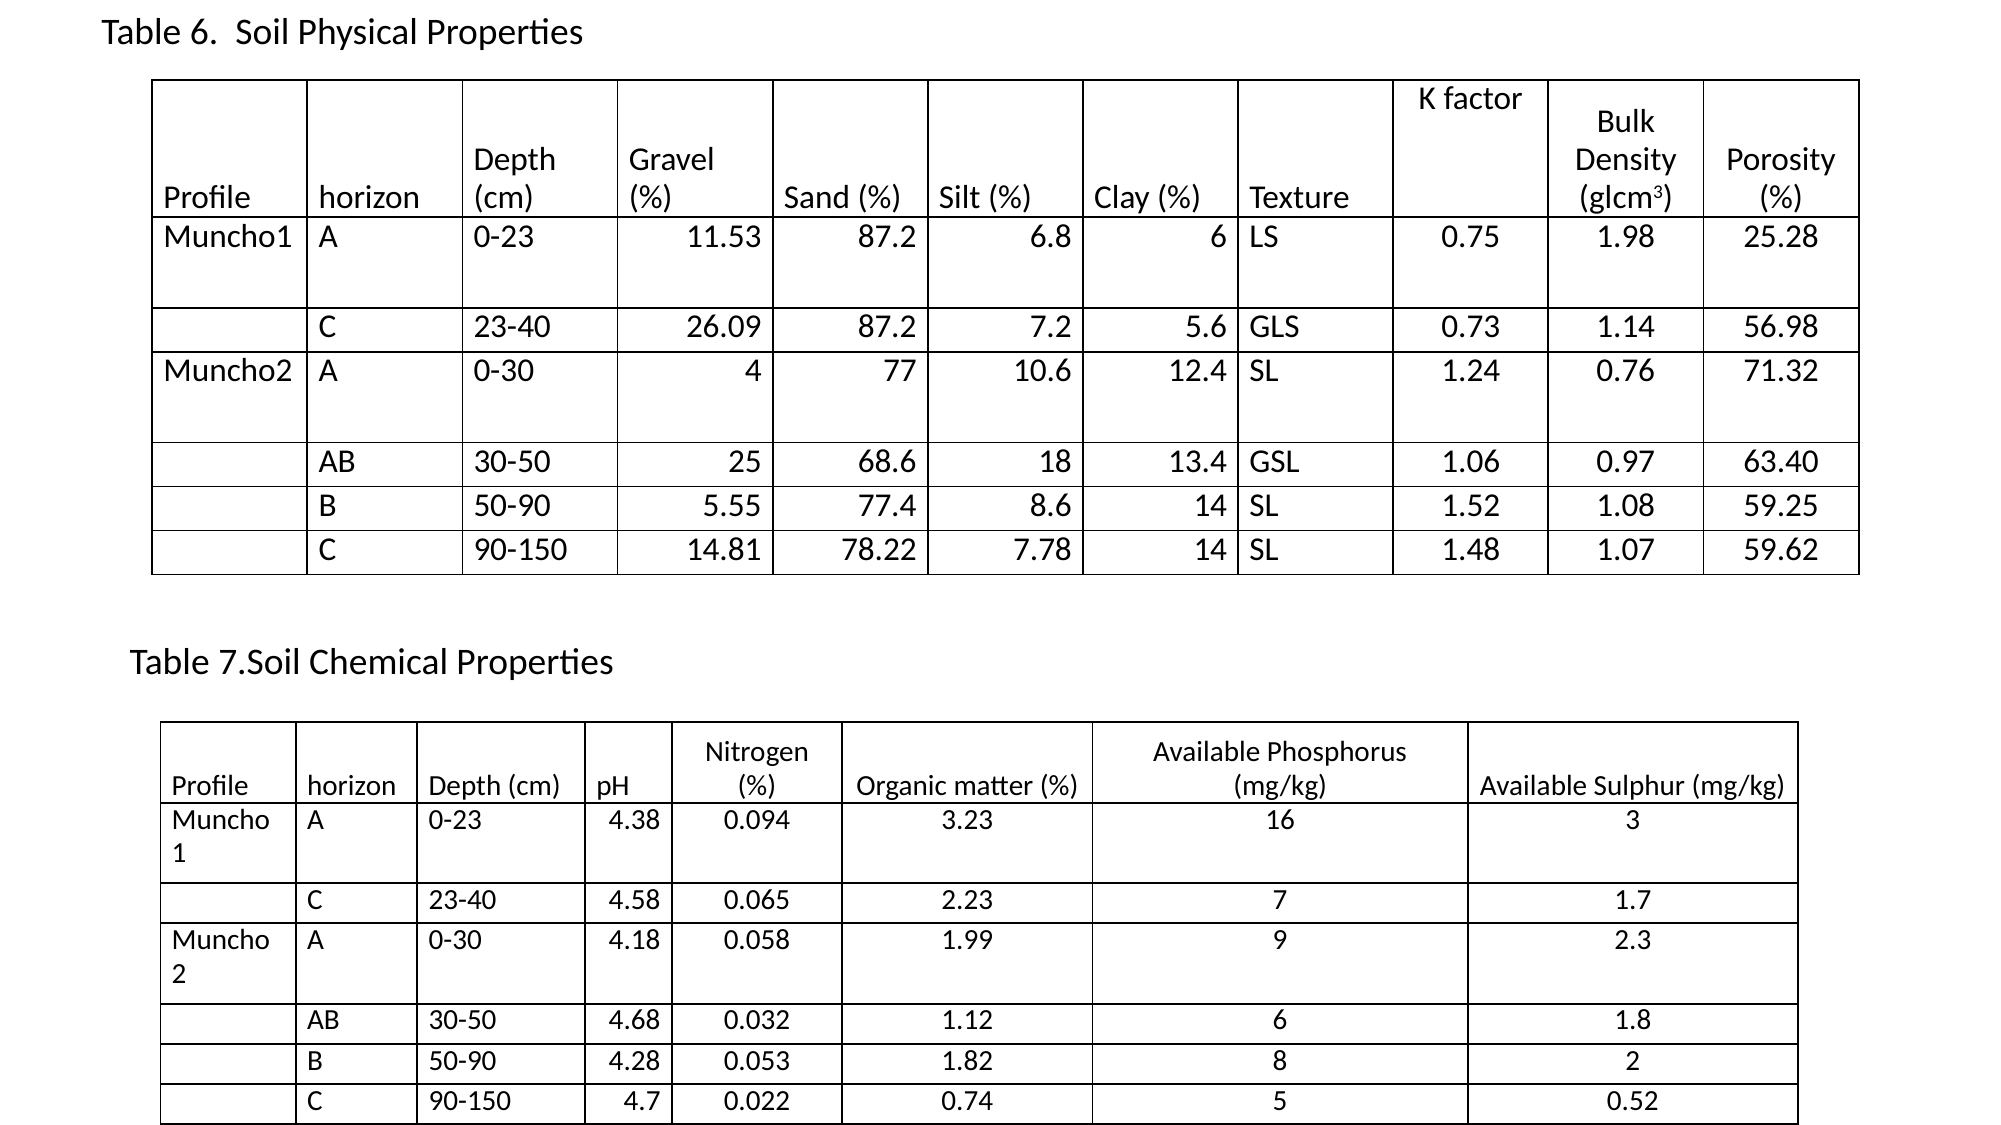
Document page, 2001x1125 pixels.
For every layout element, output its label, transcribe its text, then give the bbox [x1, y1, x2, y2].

table_cell 30-50 [418, 1005, 584, 1043]
table_cell AB [308, 443, 462, 486]
table_cell 50-90 [463, 487, 617, 530]
table_cell B [308, 487, 462, 530]
table_cell SL [1239, 353, 1392, 442]
table_cell 0-30 [418, 924, 584, 1003]
table_cell 1.82 [843, 1045, 1092, 1083]
table_cell 1.07 [1549, 531, 1703, 574]
table_header K factor [1394, 81, 1547, 216]
table_header Porosity (%) [1704, 81, 1858, 216]
table_cell B [297, 1045, 416, 1083]
table_cell 11.53 [618, 218, 772, 307]
table_cell AB [297, 1005, 416, 1043]
table_cell 1.12 [843, 1005, 1092, 1043]
table_cell 8.6 [929, 487, 1082, 530]
table_cell 30-50 [463, 443, 617, 486]
table_header horizon [308, 81, 462, 216]
table_header Gravel (%) [618, 81, 772, 216]
table_cell [153, 309, 306, 351]
table_cell 0-23 [418, 804, 584, 882]
table_cell 59.62 [1704, 531, 1858, 574]
table_cell LS [1239, 218, 1392, 307]
table_cell 77.4 [774, 487, 927, 530]
table_cell 0-23 [463, 218, 617, 307]
table_cell C [308, 309, 462, 351]
table_header Clay (%) [1084, 81, 1237, 216]
table_cell 8 [1093, 1045, 1467, 1083]
table_cell 56.98 [1704, 309, 1858, 351]
table_cell A [297, 924, 416, 1003]
table_cell [153, 487, 306, 530]
table_cell 90-150 [463, 531, 617, 574]
table_cell C [297, 884, 416, 922]
table_cell [161, 884, 295, 922]
table_cell 1.99 [843, 924, 1092, 1003]
table_cell 25 [618, 443, 772, 486]
table_cell 2.3 [1469, 924, 1797, 1003]
table_cell 4.7 [586, 1085, 671, 1123]
table_cell 3 [1469, 804, 1797, 882]
table_cell 78.22 [774, 531, 927, 574]
table_header Silt (%) [929, 81, 1082, 216]
table_cell 90-150 [418, 1085, 584, 1123]
table_cell 7.2 [929, 309, 1082, 351]
table_cell 6 [1084, 218, 1237, 307]
table_cell 12.4 [1084, 353, 1237, 442]
table_cell 5.6 [1084, 309, 1237, 351]
table_cell 4 [618, 353, 772, 442]
table_cell 4.18 [586, 924, 671, 1003]
table_header Sand (%) [774, 81, 927, 216]
table_cell 1.98 [1549, 218, 1703, 307]
table_cell 68.6 [774, 443, 927, 486]
table_cell 14.81 [618, 531, 772, 574]
table_cell 1.06 [1394, 443, 1547, 486]
table_cell Muncho1 [153, 218, 306, 307]
table_cell 0.058 [673, 924, 841, 1003]
table_cell 1.08 [1549, 487, 1703, 530]
table_cell Muncho2 [161, 924, 295, 1003]
text_box Table 7.Soil Chemical Properties [114, 629, 630, 690]
table_cell 0.094 [673, 804, 841, 882]
table_cell 26.09 [618, 309, 772, 351]
table_header Organic matter (%) [843, 723, 1092, 802]
table_header Profile [153, 81, 306, 216]
table_header Nitrogen (%) [673, 723, 841, 802]
table_cell 71.32 [1704, 353, 1858, 442]
table_cell 4.68 [586, 1005, 671, 1043]
table_cell SL [1239, 531, 1392, 574]
table_cell A [297, 804, 416, 882]
table_cell 2 [1469, 1045, 1797, 1083]
table_cell 0.52 [1469, 1085, 1797, 1123]
table_cell 6 [1093, 1005, 1467, 1043]
table_cell 77 [774, 353, 927, 442]
table_cell 5.55 [618, 487, 772, 530]
table_cell 13.4 [1084, 443, 1237, 486]
table_cell 4.58 [586, 884, 671, 922]
table_cell 0-30 [463, 353, 617, 442]
table_cell 1.8 [1469, 1005, 1797, 1043]
table_cell 3.23 [843, 804, 1092, 882]
table_cell Muncho1 [161, 804, 295, 882]
table_cell 0.065 [673, 884, 841, 922]
table_cell 0.97 [1549, 443, 1703, 486]
table_cell [161, 1005, 295, 1043]
table_cell 4.38 [586, 804, 671, 882]
table_cell 50-90 [418, 1045, 584, 1083]
table_cell 14 [1084, 487, 1237, 530]
table_cell 0.74 [843, 1085, 1092, 1123]
table_cell 0.73 [1394, 309, 1547, 351]
table_cell C [297, 1085, 416, 1123]
table_cell 9 [1093, 924, 1467, 1003]
table_cell 7.78 [929, 531, 1082, 574]
table_cell 23-40 [418, 884, 584, 922]
table_header Available Sulphur (mg/kg) [1469, 723, 1797, 802]
table_cell 1.52 [1394, 487, 1547, 530]
table_cell SL [1239, 487, 1392, 530]
text_box Table 6. Soil Physical Properties [86, 0, 600, 60]
table_header Depth (cm) [418, 723, 584, 802]
table_cell 0.76 [1549, 353, 1703, 442]
table_cell GSL [1239, 443, 1392, 486]
table_cell 7 [1093, 884, 1467, 922]
table_cell 4.28 [586, 1045, 671, 1083]
table_cell [161, 1085, 295, 1123]
table_header Available Phosphorus (mg/kg) [1093, 723, 1467, 802]
table_cell Muncho2 [153, 353, 306, 442]
table_cell 5 [1093, 1085, 1467, 1123]
table_cell A [308, 218, 462, 307]
table_cell 0.022 [673, 1085, 841, 1123]
table_cell 10.6 [929, 353, 1082, 442]
table_cell GLS [1239, 309, 1392, 351]
table_header Profile [161, 723, 295, 802]
table_cell 23-40 [463, 309, 617, 351]
table_cell [153, 531, 306, 574]
table_cell 1.14 [1549, 309, 1703, 351]
table_cell 18 [929, 443, 1082, 486]
table_cell A [308, 353, 462, 442]
table_cell 1.7 [1469, 884, 1797, 922]
table_cell 6.8 [929, 218, 1082, 307]
table_header Depth (cm) [463, 81, 617, 216]
table_cell 1.48 [1394, 531, 1547, 574]
table_header horizon [297, 723, 416, 802]
table_cell [161, 1045, 295, 1083]
table_cell 59.25 [1704, 487, 1858, 530]
table_cell 16 [1093, 804, 1467, 882]
table_cell 1.24 [1394, 353, 1547, 442]
table_cell C [308, 531, 462, 574]
table_cell 25.28 [1704, 218, 1858, 307]
table_header Texture [1239, 81, 1392, 216]
table_cell 87.2 [774, 218, 927, 307]
table_cell 0.75 [1394, 218, 1547, 307]
table_cell 14 [1084, 531, 1237, 574]
table_cell 87.2 [774, 309, 927, 351]
table_cell [153, 443, 306, 486]
table_header Bulk Density (glcm3) [1549, 81, 1703, 216]
table_cell 0.032 [673, 1005, 841, 1043]
table_cell 2.23 [843, 884, 1092, 922]
table_cell 63.40 [1704, 443, 1858, 486]
table_cell 0.053 [673, 1045, 841, 1083]
table_header pH [586, 723, 671, 802]
